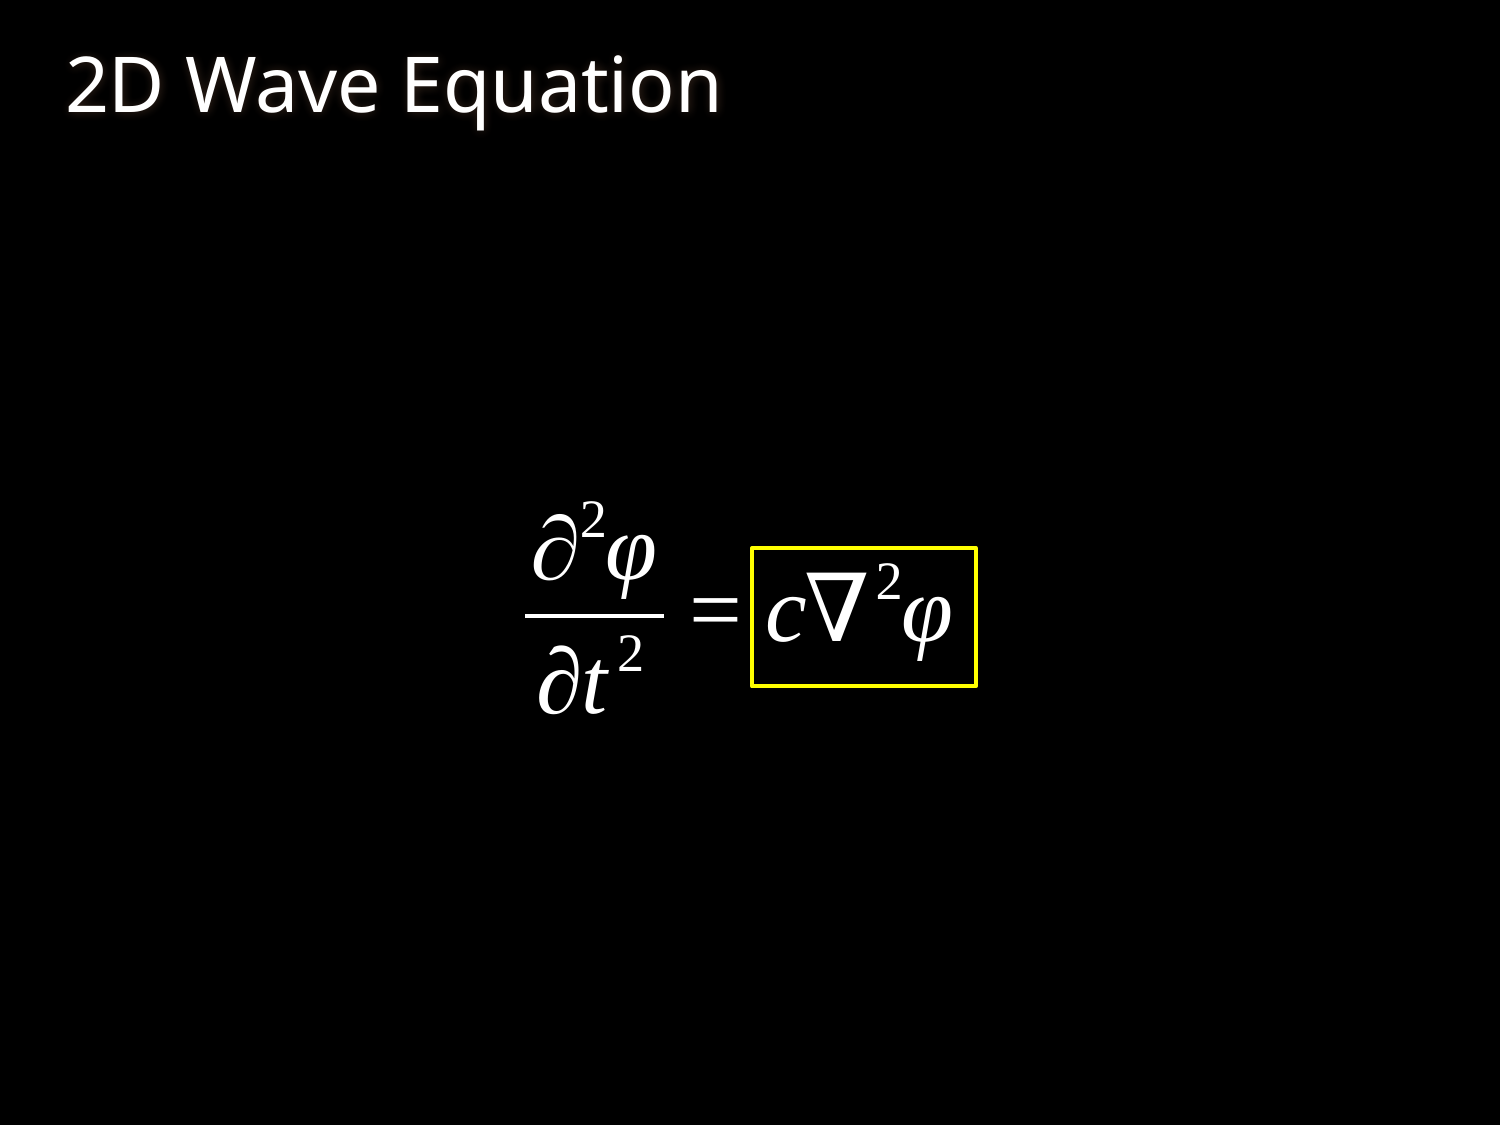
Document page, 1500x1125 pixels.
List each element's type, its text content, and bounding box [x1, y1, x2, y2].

title 2D Wave Equation [49, 20, 1429, 143]
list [509, 476, 972, 736]
